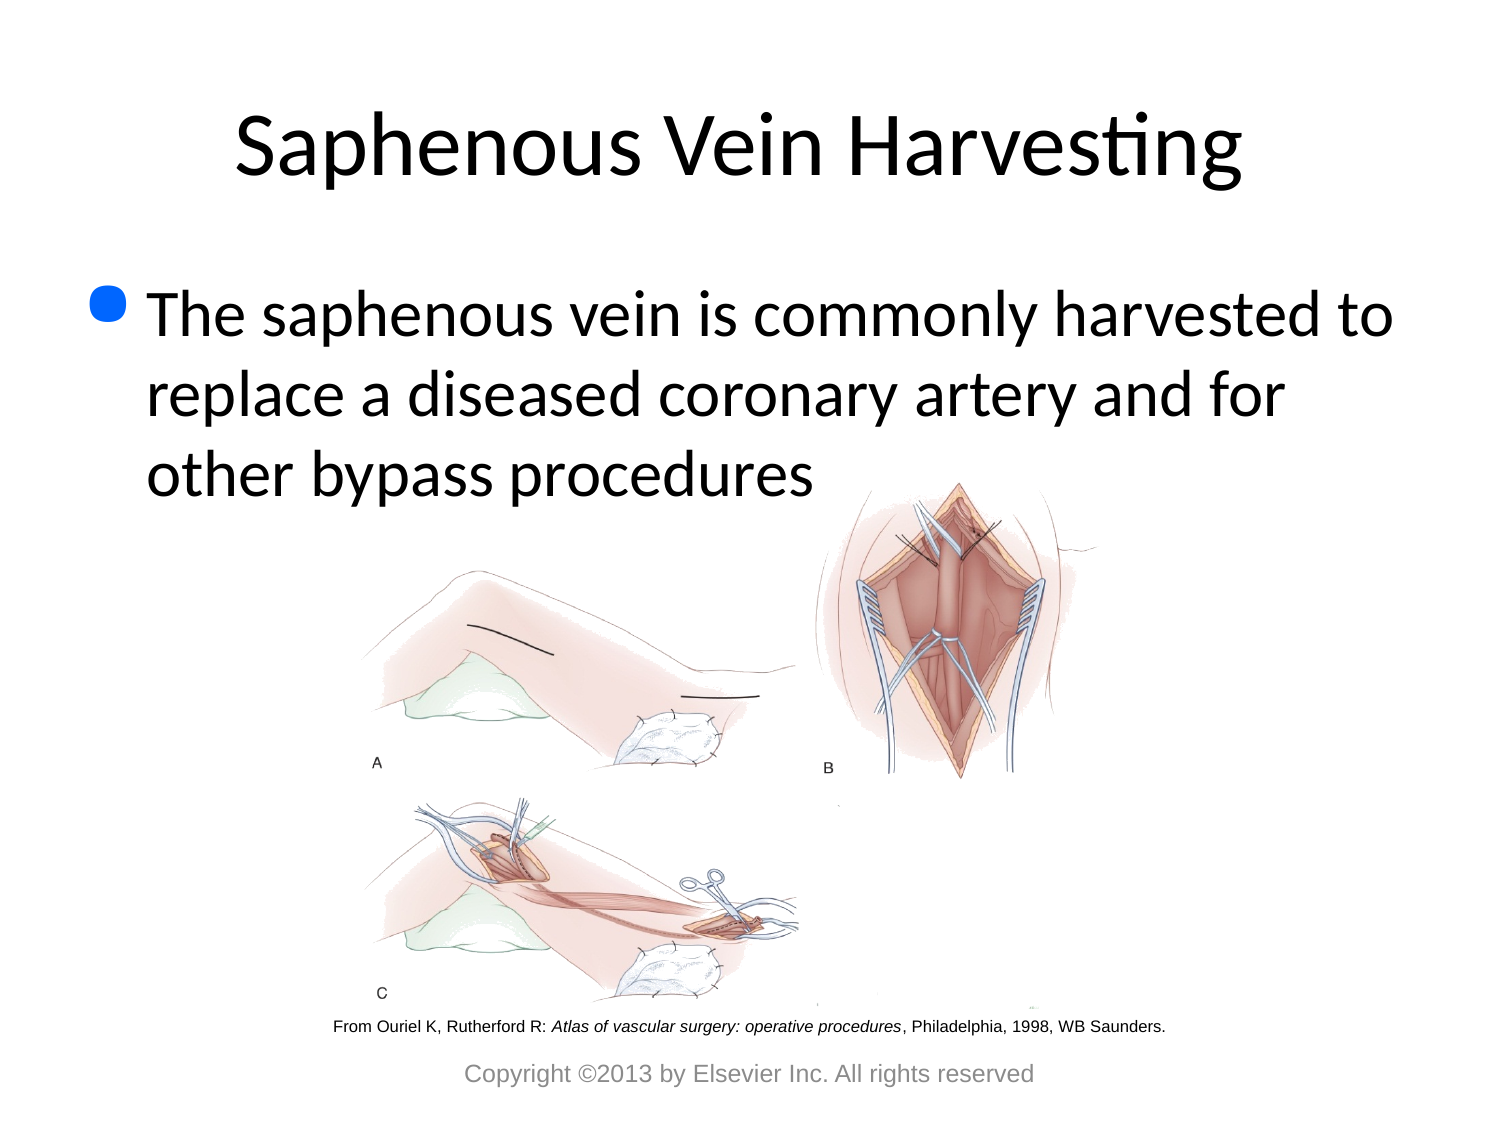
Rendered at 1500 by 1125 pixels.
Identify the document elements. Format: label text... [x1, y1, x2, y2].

text_box From Ouriel K, Rutherford R: Atlas of vascular surgery: operative procedures, Philadelphia, 1998, WB Saunders. [280, 1008, 1220, 1043]
title Saphenous Vein Harvesting [75, 45, 1425, 233]
picture [359, 462, 1140, 1009]
list The saphenous vein is commonly harvested to replace a diseased coronary artery and for other bypass procedures [75, 262, 1425, 1005]
footer Copyright ©2013 by Elsevier Inc. All rights reserved [364, 1043, 1136, 1103]
